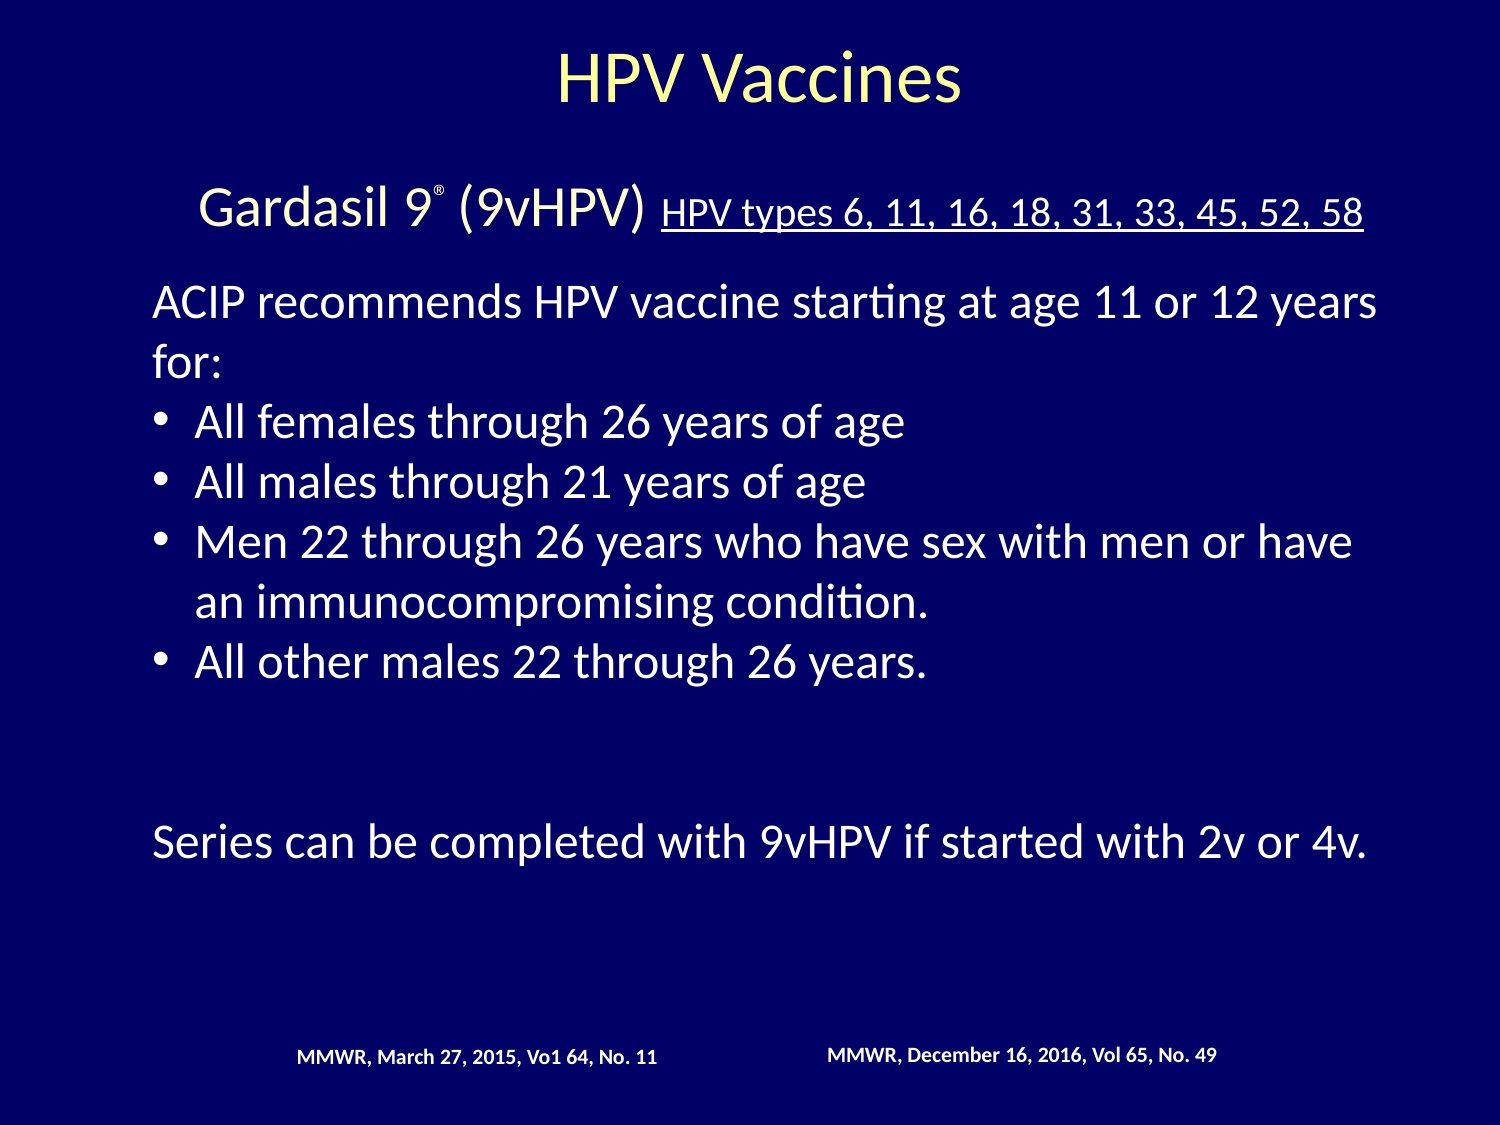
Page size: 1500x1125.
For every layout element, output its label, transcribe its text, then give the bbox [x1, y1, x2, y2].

text_box MMWR, March 27, 2015, Vo1 64, No. 11 [281, 1035, 673, 1077]
title HPV Vaccines [239, 20, 1281, 124]
text_box Gardasil 9® (9vHPV) HPV types 6, 11, 16, 18, 31, 33, 45, 52, 58 ACIP recommends HPV vaccine starting at age 11 or 12 years for: All females through 26 years of age All males through 21 years of age Men 22 through 26 years who have sex with men or have an immunocompromising condition. All other males 22 through 26 years. Series can be completed with 9vHPV if started with 2v or 4v. [137, 160, 1425, 1026]
text_box MMWR, December 16, 2016, Vol 65, No. 49 [812, 1033, 1385, 1075]
